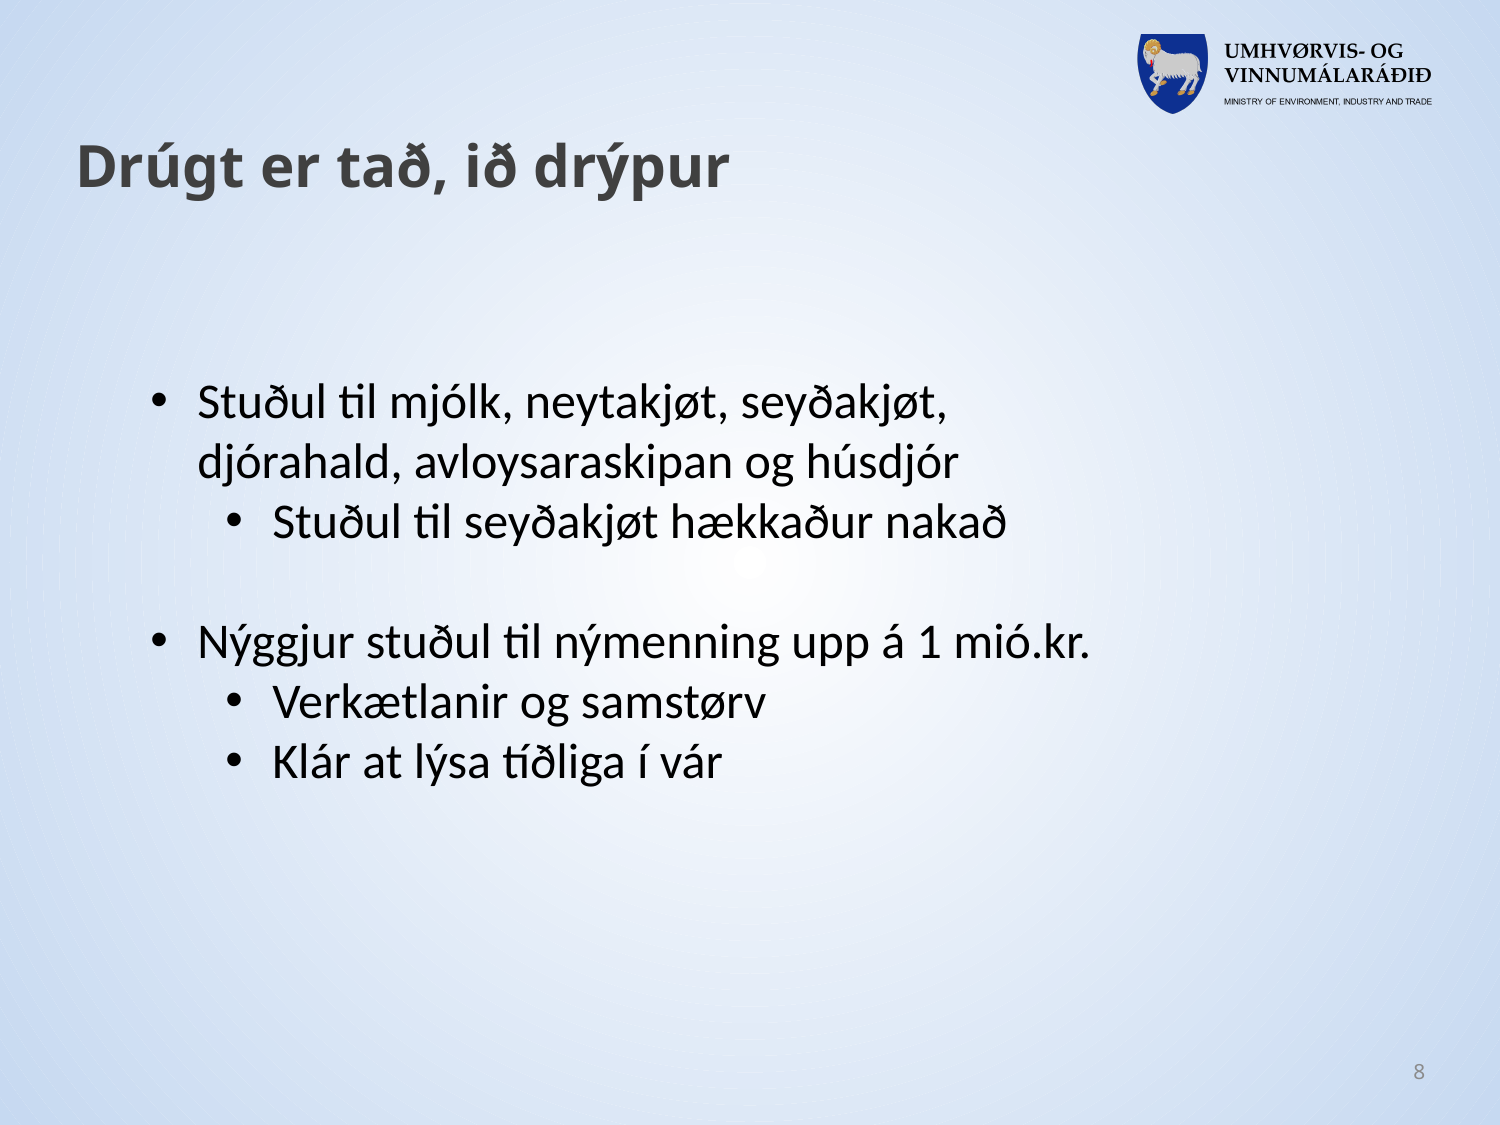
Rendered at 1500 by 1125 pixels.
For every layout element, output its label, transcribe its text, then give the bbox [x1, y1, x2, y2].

picture [1137, 34, 1445, 114]
text_box Stuðul til mjólk, neytakjøt, seyðakjøt, djórahald, avloysaraskipan og húsdjór Stuðul til seyðakjøt hækkaður nakað Nýggjur stuðul til nýmenning upp á 1 mió.kr. Verkætlanir og samstørv Klár at lýsa tíðliga í vár [135, 361, 1117, 842]
slide_number 8 [1074, 1042, 1425, 1103]
title Drúgt er tað, ið drýpur [75, 129, 1200, 268]
